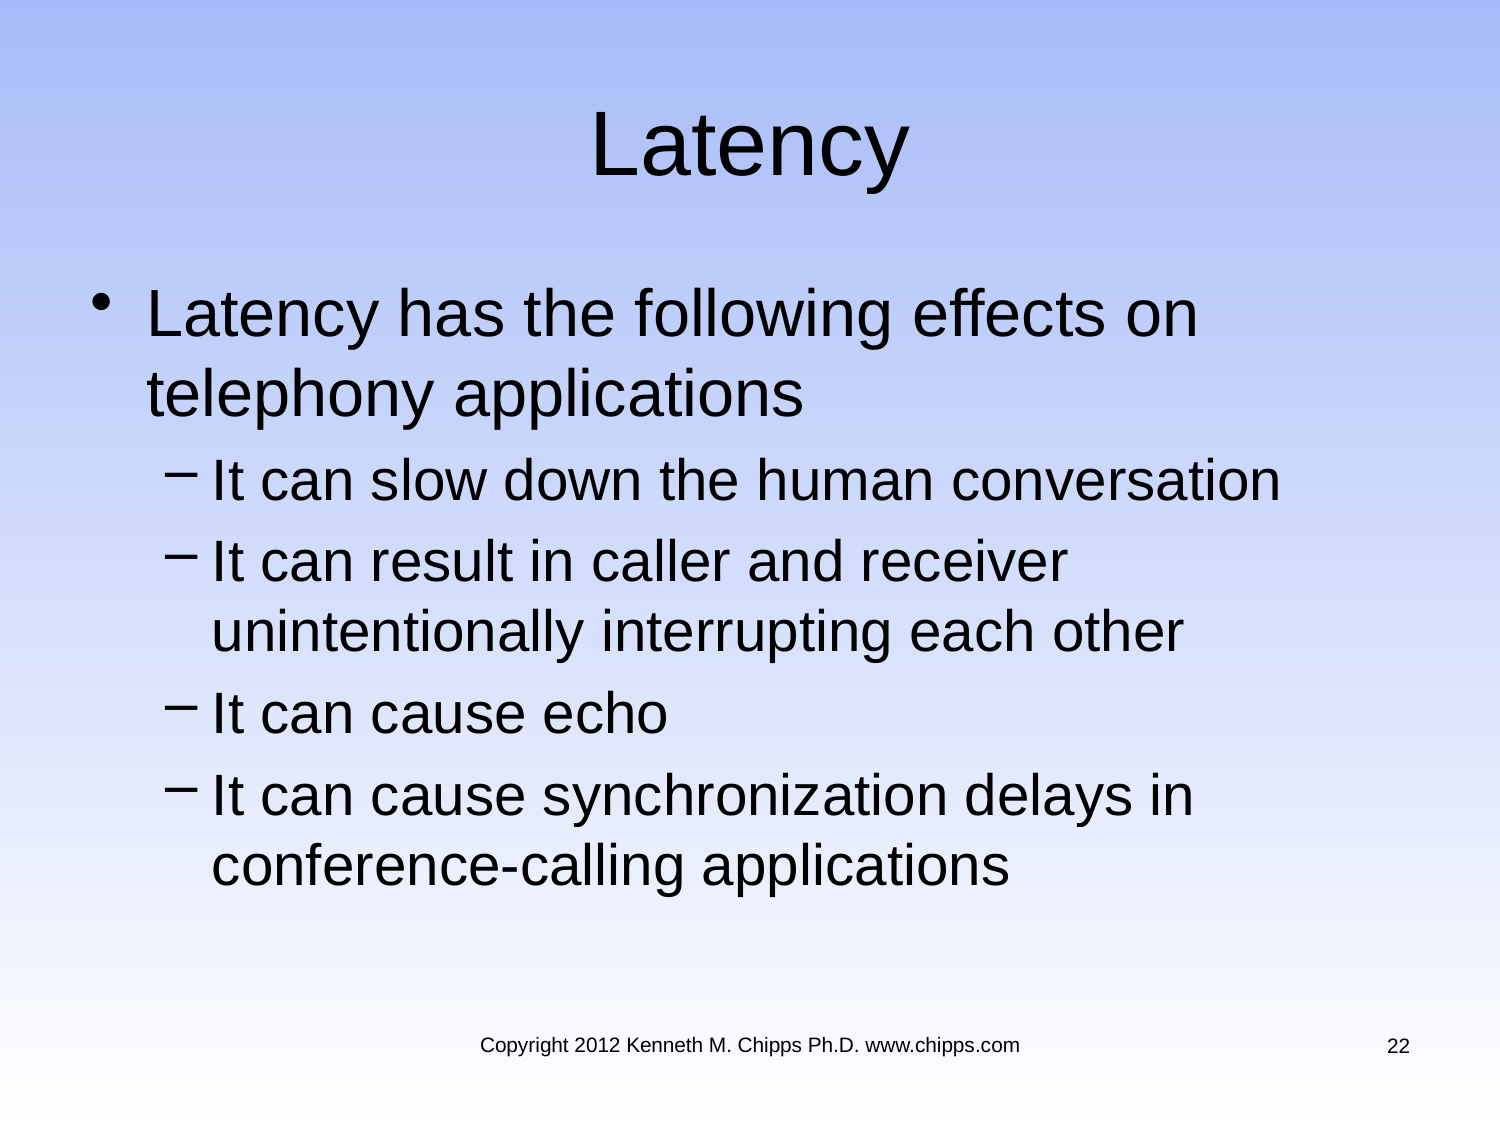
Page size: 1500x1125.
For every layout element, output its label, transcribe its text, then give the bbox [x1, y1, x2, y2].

title Latency [75, 45, 1425, 233]
list Latency has the following effects on telephony applications It can slow down the human conversation It can result in caller and receiver unintentionally interrupting each other It can cause echo It can cause synchronization delays in conference-calling applications [75, 262, 1425, 1005]
footer Copyright 2012 Kenneth M. Chipps Ph.D. www.chipps.com [449, 1024, 1051, 1103]
slide_number 22 [1074, 1024, 1426, 1104]
